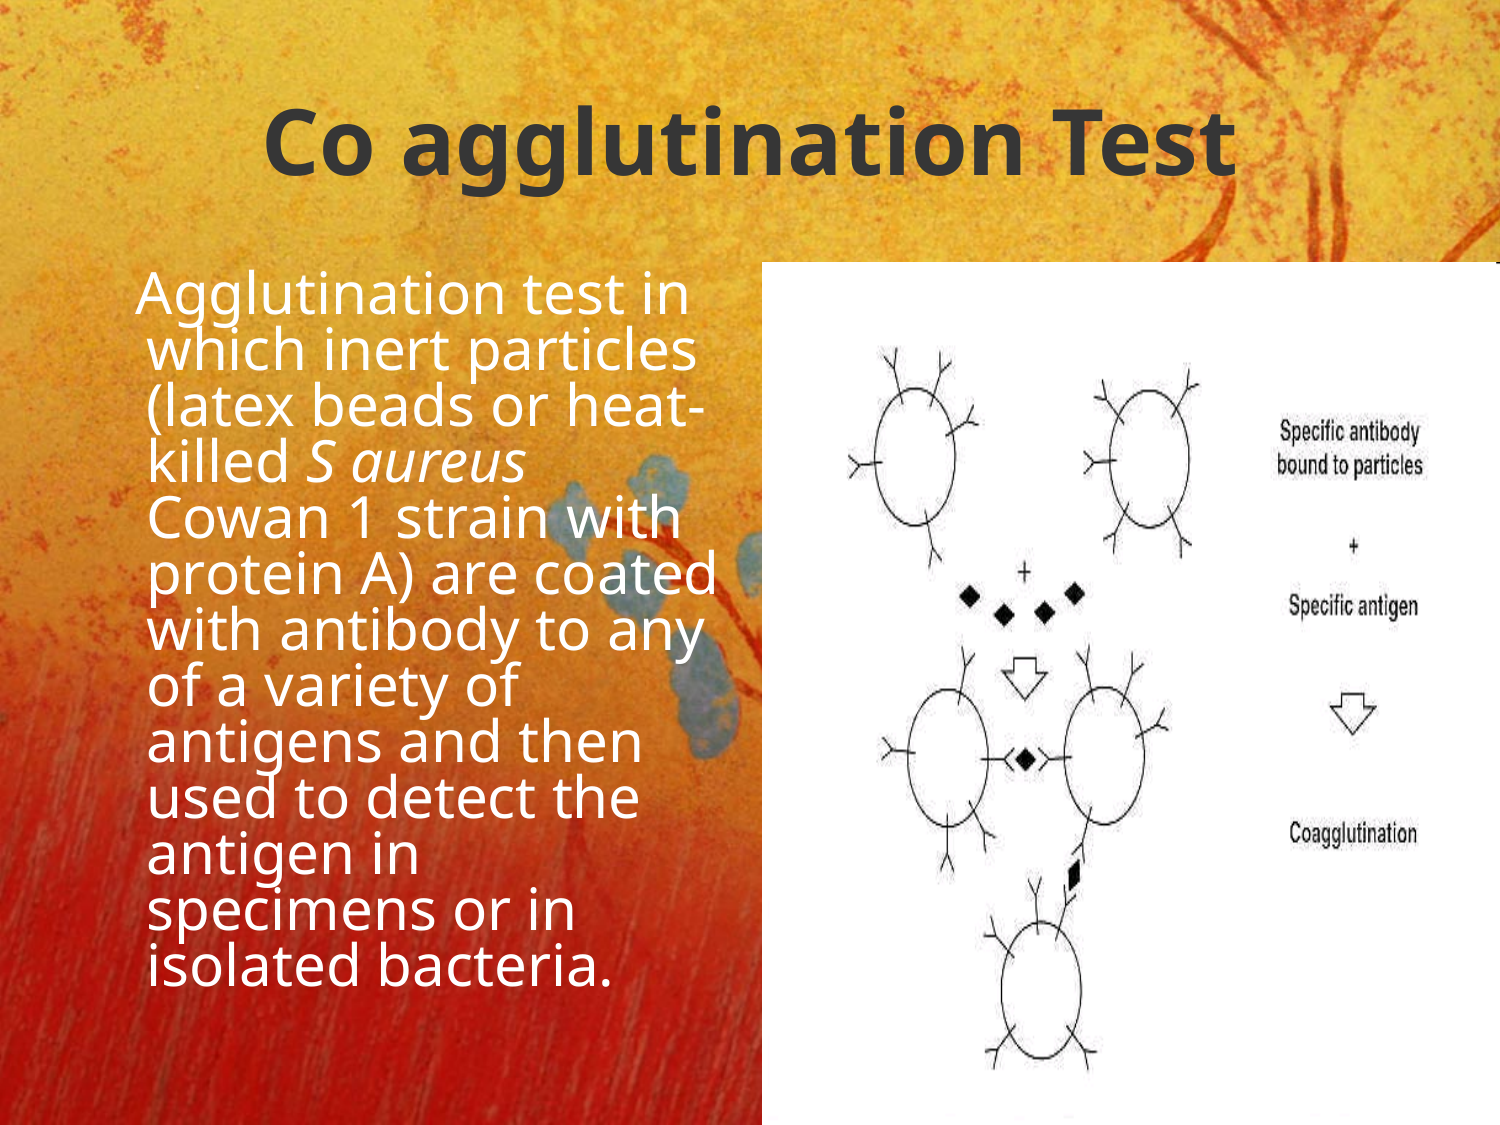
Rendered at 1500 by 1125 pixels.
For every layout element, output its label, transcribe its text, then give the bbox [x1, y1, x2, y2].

picture [0, 0, 1500, 1125]
title Co agglutination Test [74, 44, 1426, 233]
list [762, 262, 1500, 1125]
list Agglutination test in which inert particles (latex beads or heat-killed S aureus Cowan 1 strain with protein A) are coated with antibody to any of a variety of antigens and then used to detect the antigen in specimens or in isolated bacteria. [74, 262, 738, 1001]
